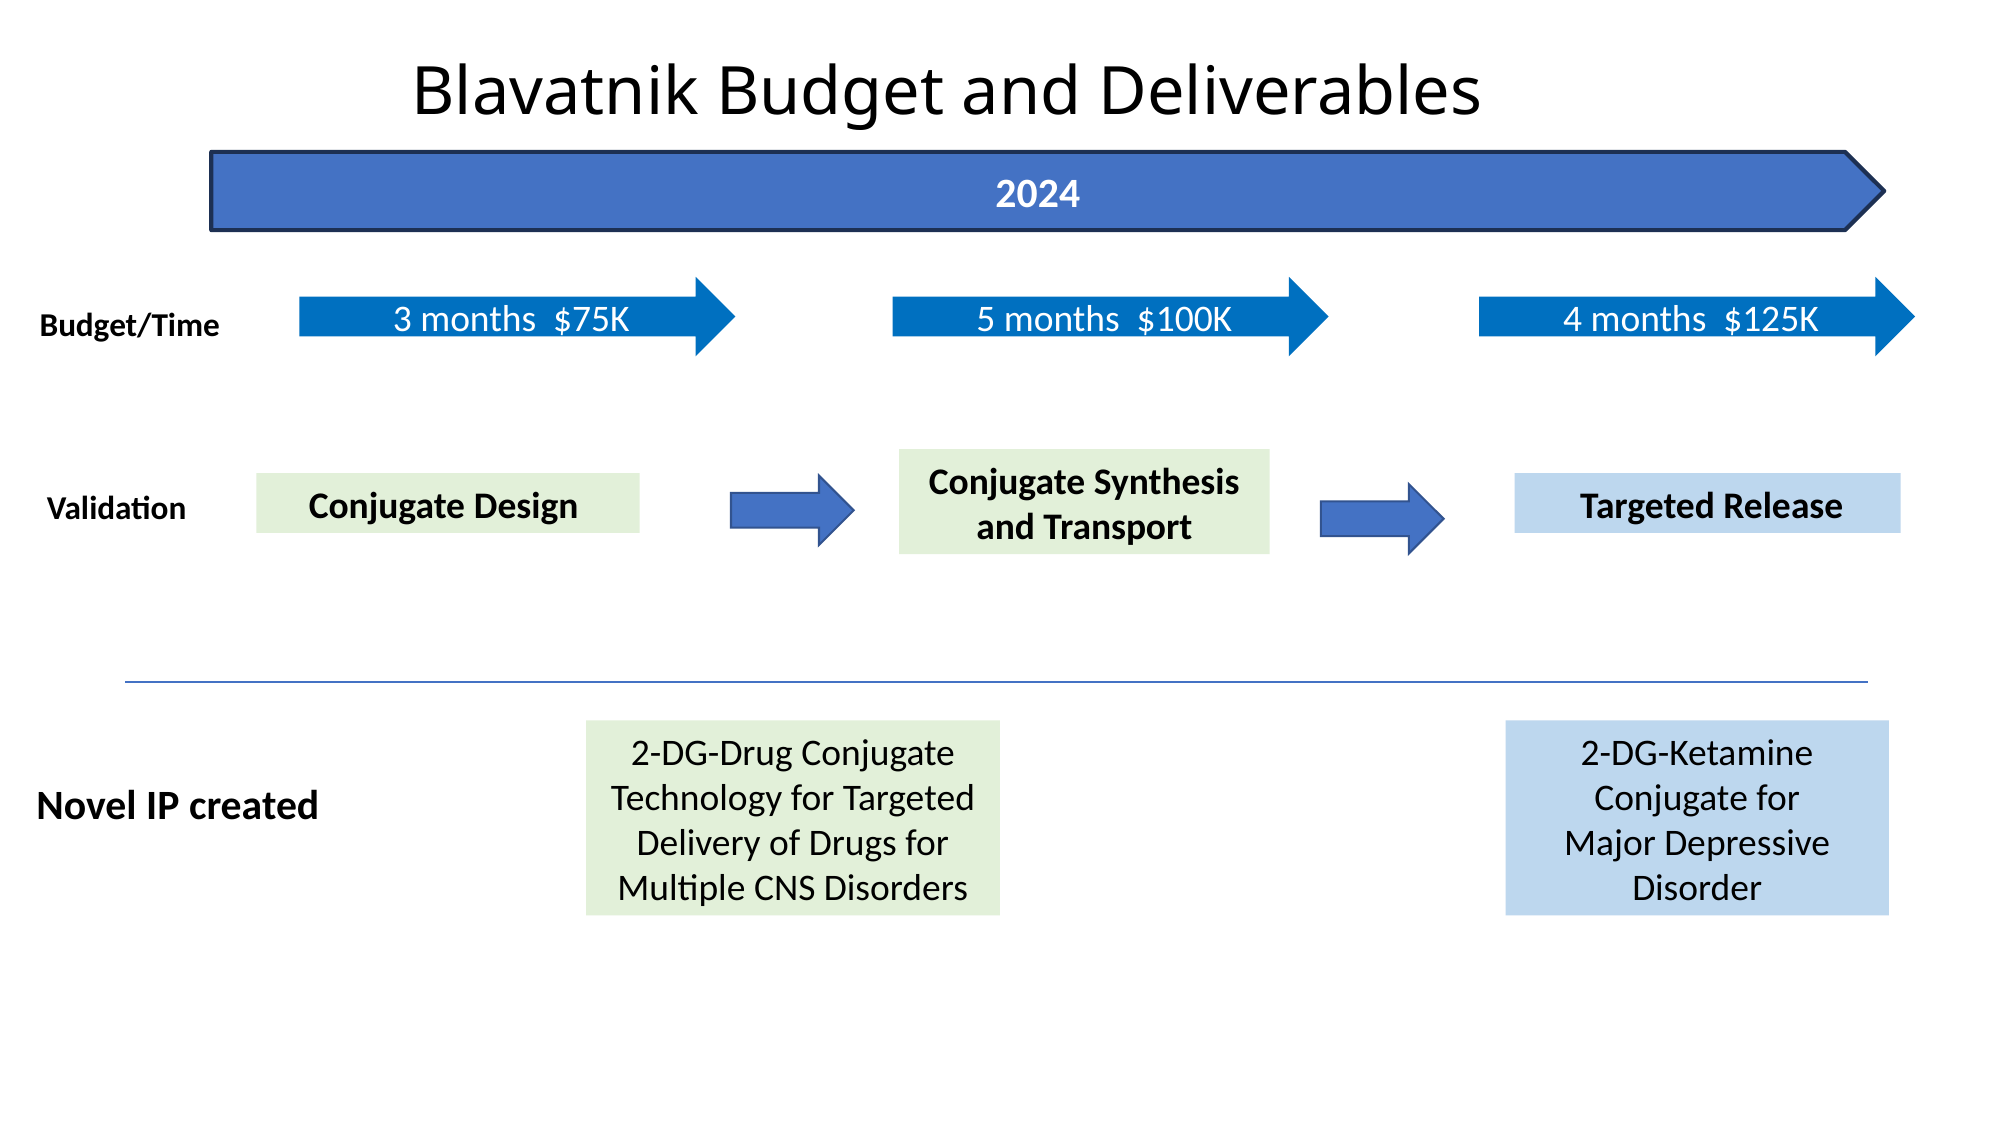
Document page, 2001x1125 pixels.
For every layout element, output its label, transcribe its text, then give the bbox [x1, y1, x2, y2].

text_box 2-DG-Ketamine Conjugate for Major Depressive Disorder [1505, 720, 1889, 916]
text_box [1478, 276, 1916, 357]
text_box Conjugate Design [256, 473, 640, 533]
text_box Novel IP created [28, 770, 328, 836]
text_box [892, 276, 1329, 357]
text_box Budget/Time [32, 296, 228, 351]
text_box Validation [39, 478, 195, 534]
text_box Conjugate Synthesis and Transport [899, 449, 1270, 555]
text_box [299, 276, 736, 357]
text_box [730, 475, 854, 546]
title Blavatnik Budget and Deliverables [32, 0, 1864, 188]
text_box Targeted Release [1514, 473, 1901, 533]
text_box 2-DG-Drug Conjugate Technology for Targeted Delivery of Drugs for Multiple CNS Disorders [586, 720, 1000, 916]
text_box [1320, 484, 1444, 554]
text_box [211, 151, 1885, 231]
